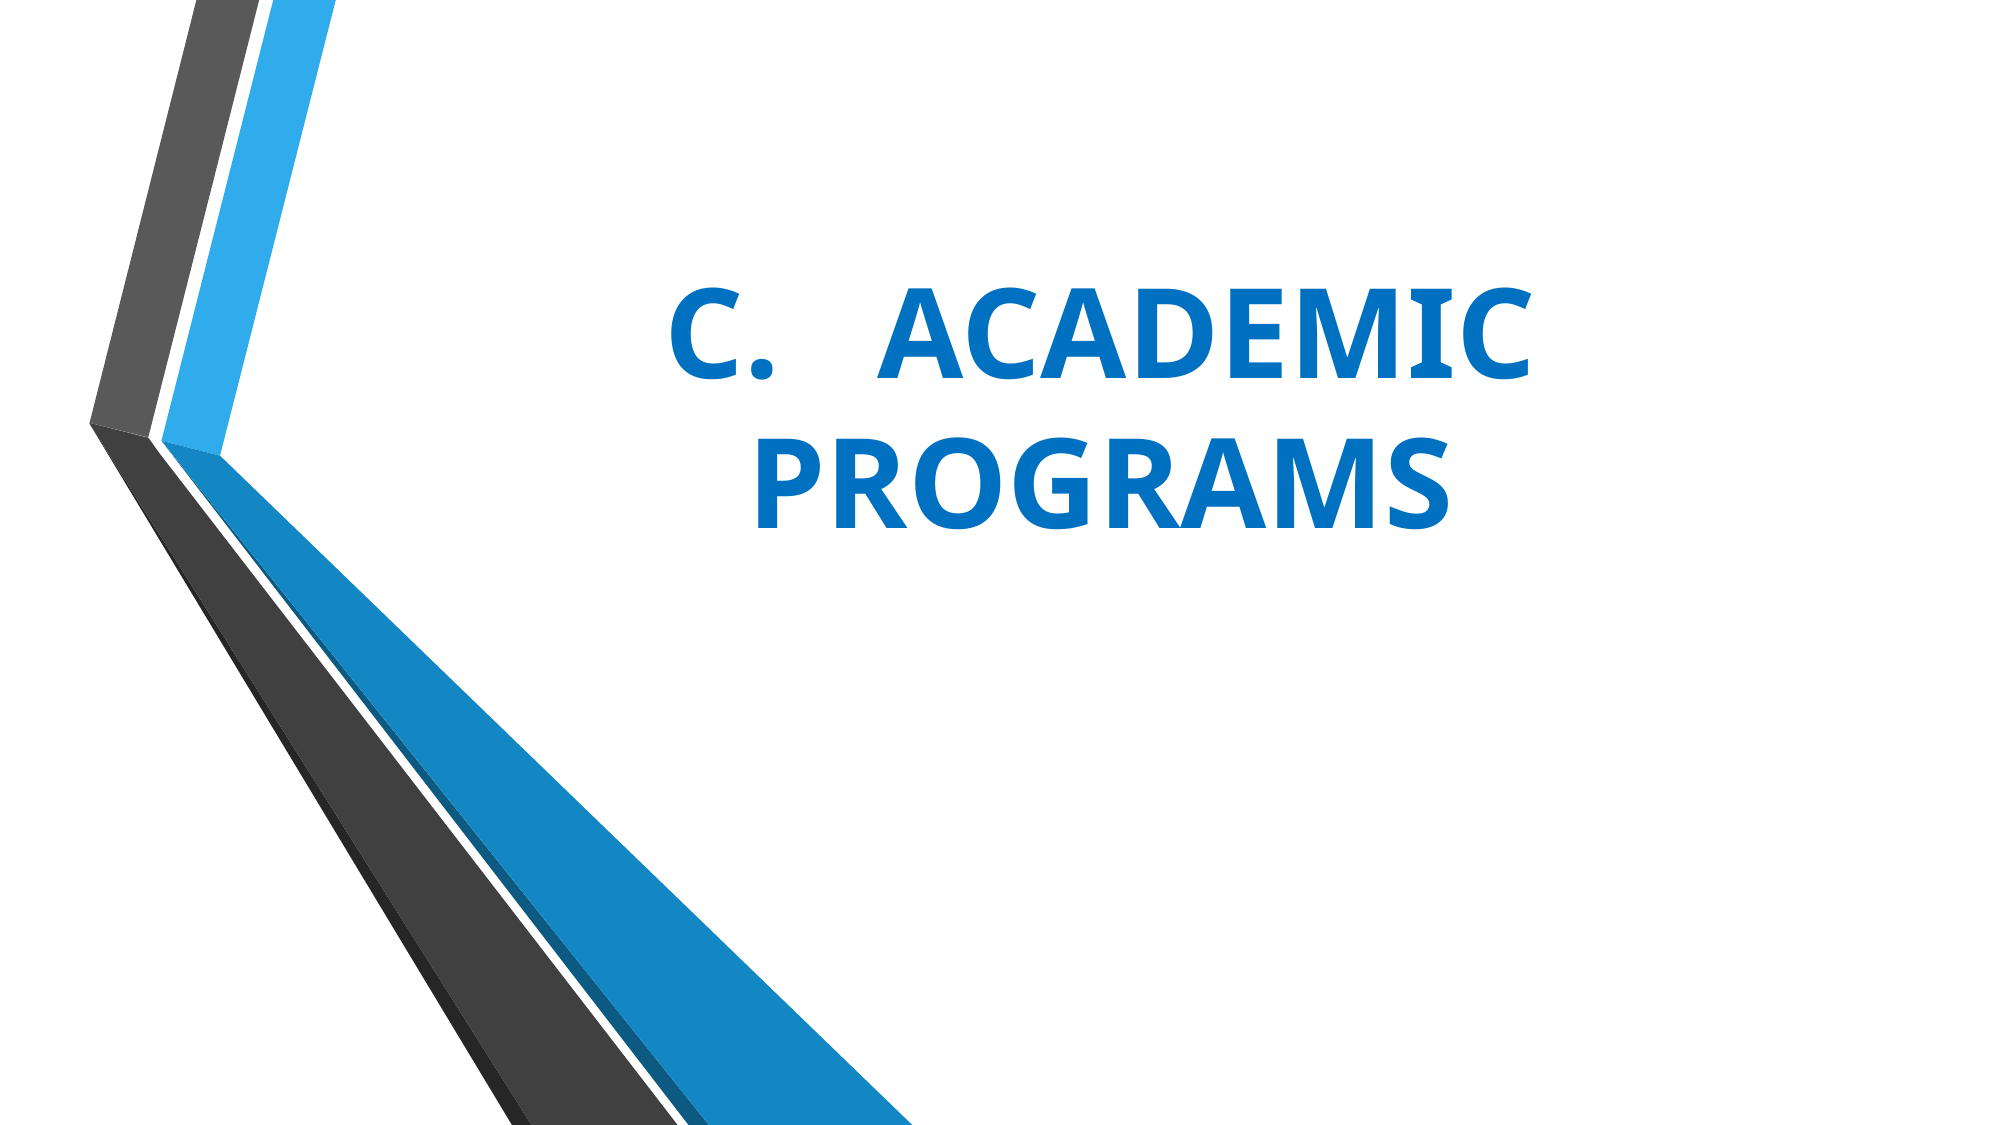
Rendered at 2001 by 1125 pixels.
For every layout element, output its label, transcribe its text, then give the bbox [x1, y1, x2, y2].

text_box C. Academic programs [350, 388, 1851, 671]
